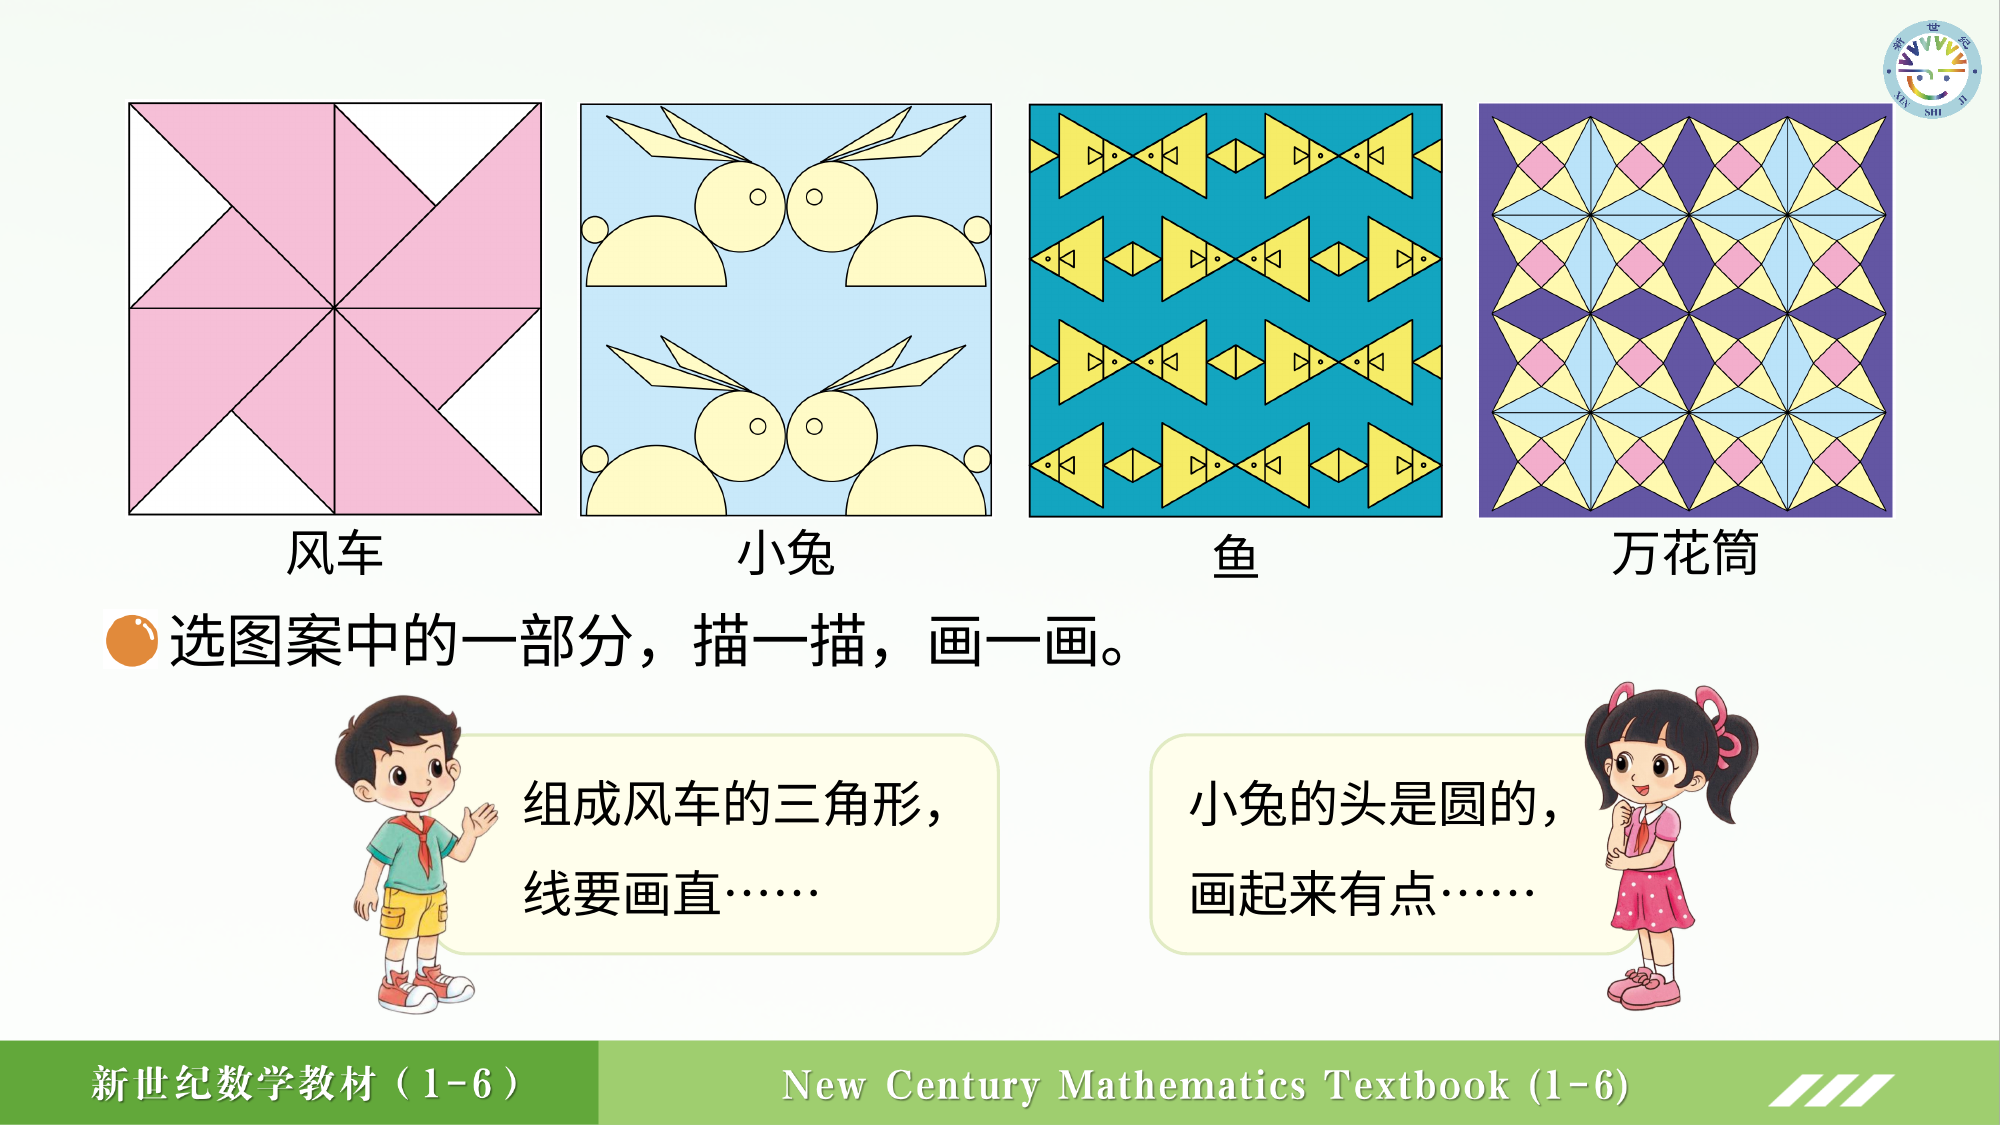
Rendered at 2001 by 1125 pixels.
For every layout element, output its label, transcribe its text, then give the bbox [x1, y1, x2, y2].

text_box 选图案中的一部分，描一描，画一画。 [154, 596, 1389, 682]
text_box 组成风车的三角形，线要画直…… [507, 735, 1031, 926]
text_box 风车 [232, 519, 437, 590]
picture [0, 0, 2000, 1125]
text_box [1149, 736, 1579, 955]
text_box 鱼 [1134, 519, 1339, 594]
text_box 小兔 [684, 519, 889, 590]
text_box 小兔的头是圆的，画起来有点…… [1173, 735, 1579, 943]
text_box [505, 733, 999, 955]
text_box 万花筒 [1584, 519, 1789, 590]
